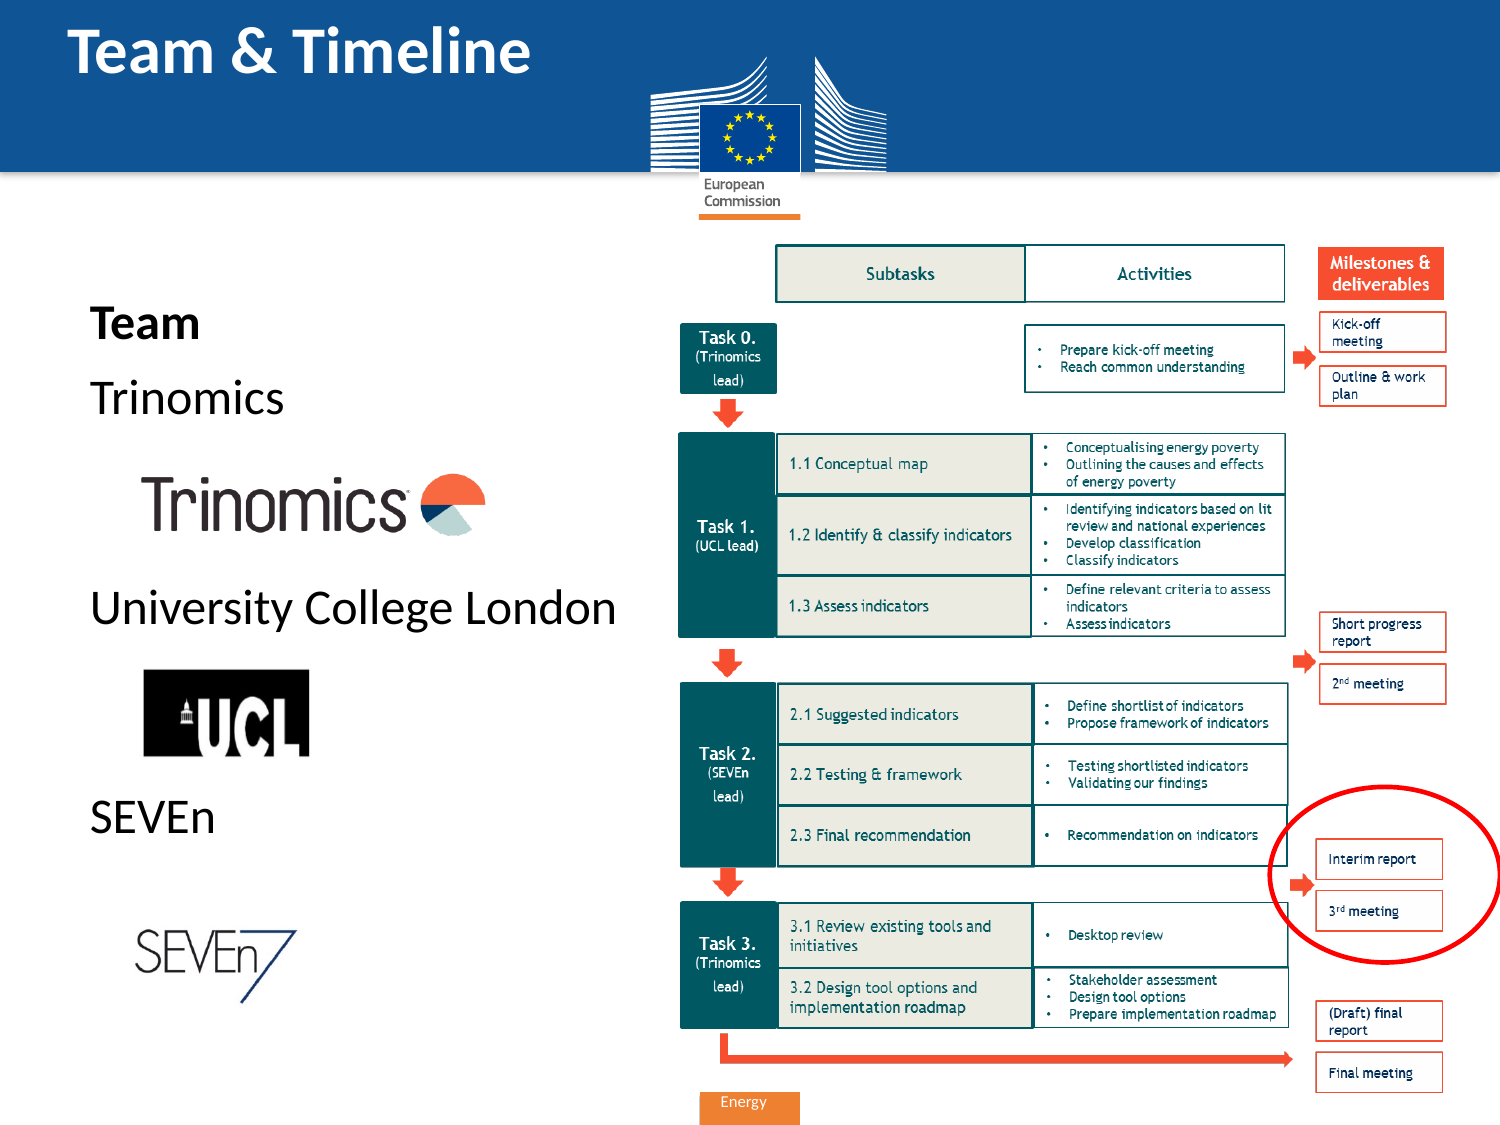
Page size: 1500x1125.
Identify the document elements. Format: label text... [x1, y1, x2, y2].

text_box Team & Timeline [53, 0, 1403, 188]
picture [127, 902, 299, 1023]
picture [678, 243, 1447, 1093]
list Team [75, 251, 673, 356]
list Trinomics University College London SEVEn [75, 356, 673, 1005]
text_box [1452, 800, 1500, 949]
picture [127, 440, 499, 570]
picture [139, 668, 313, 767]
